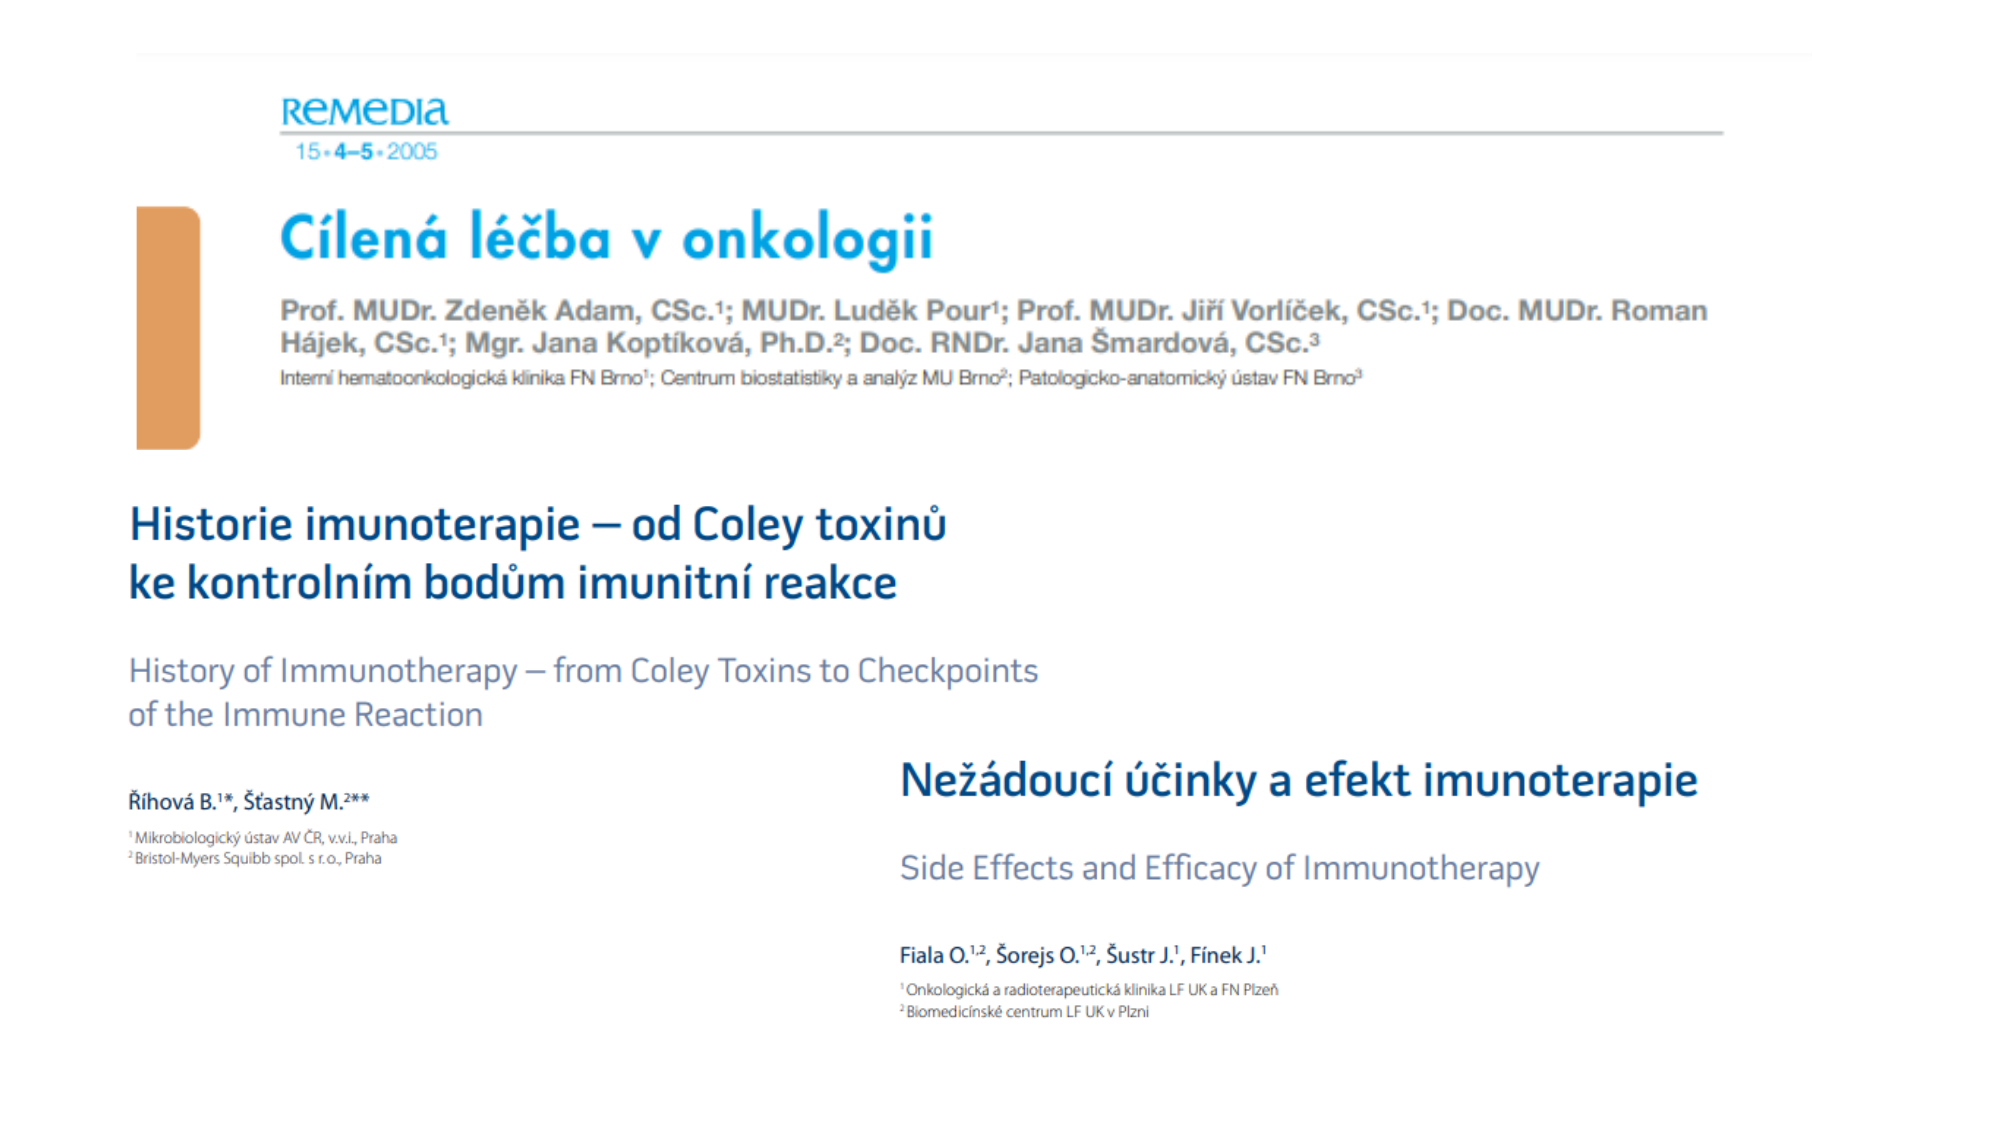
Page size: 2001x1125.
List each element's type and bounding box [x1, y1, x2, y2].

picture [136, 53, 1813, 450]
picture [61, 455, 1969, 1060]
